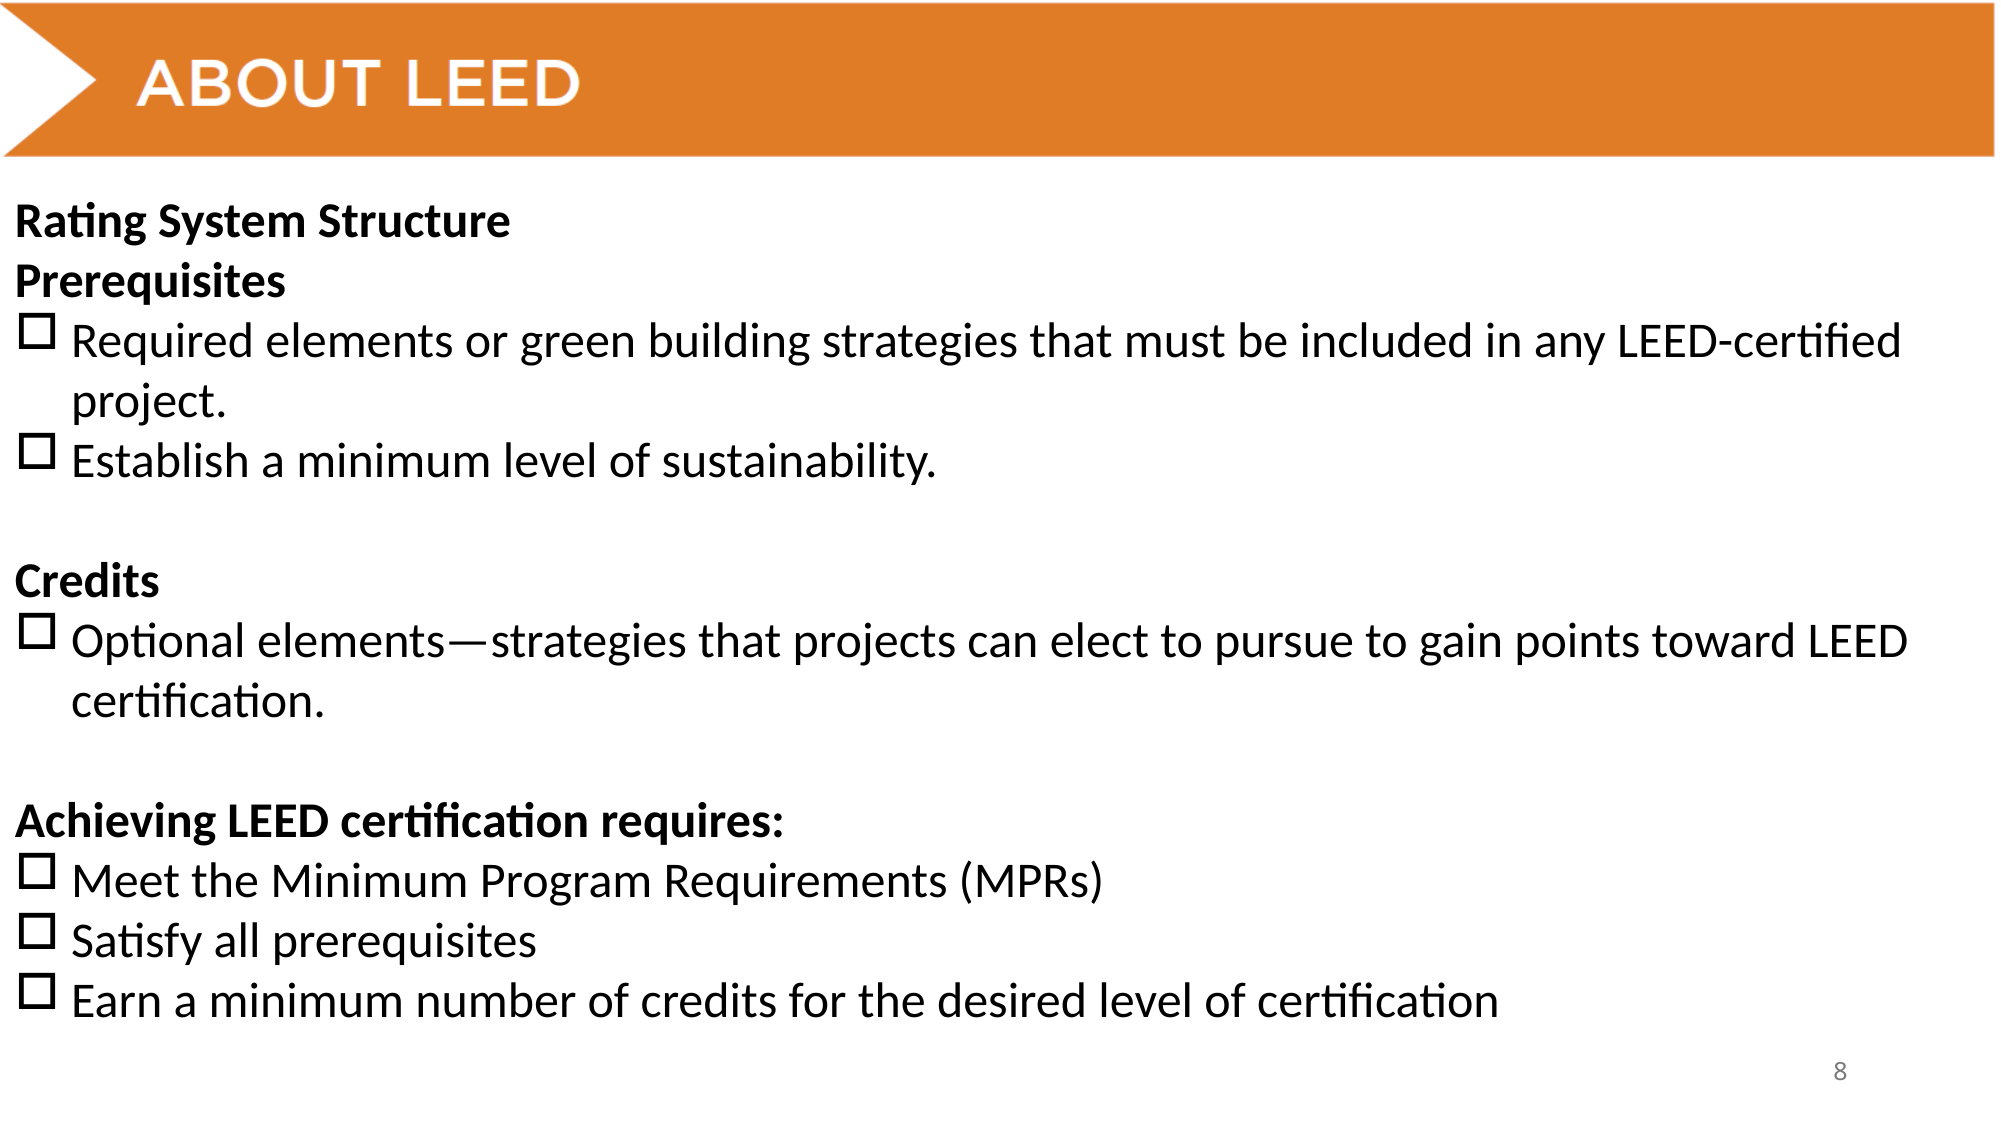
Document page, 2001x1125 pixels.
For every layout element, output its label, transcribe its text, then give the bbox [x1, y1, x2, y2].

text_box Rating System Structure Prerequisites Required elements or green building strategies that must be included in any LEED-certified project. Establish a minimum level of sustainability. Credits Optional elements—strategies that projects can elect to pursue to gain points toward LEED certification. Achieving LEED certification requires: Meet the Minimum Program Requirements (MPRs) Satisfy all prerequisites Earn a minimum number of credits for the desired level of certification [0, 179, 2000, 1035]
slide_number 8 [1412, 1042, 1863, 1103]
picture [0, 0, 2000, 162]
